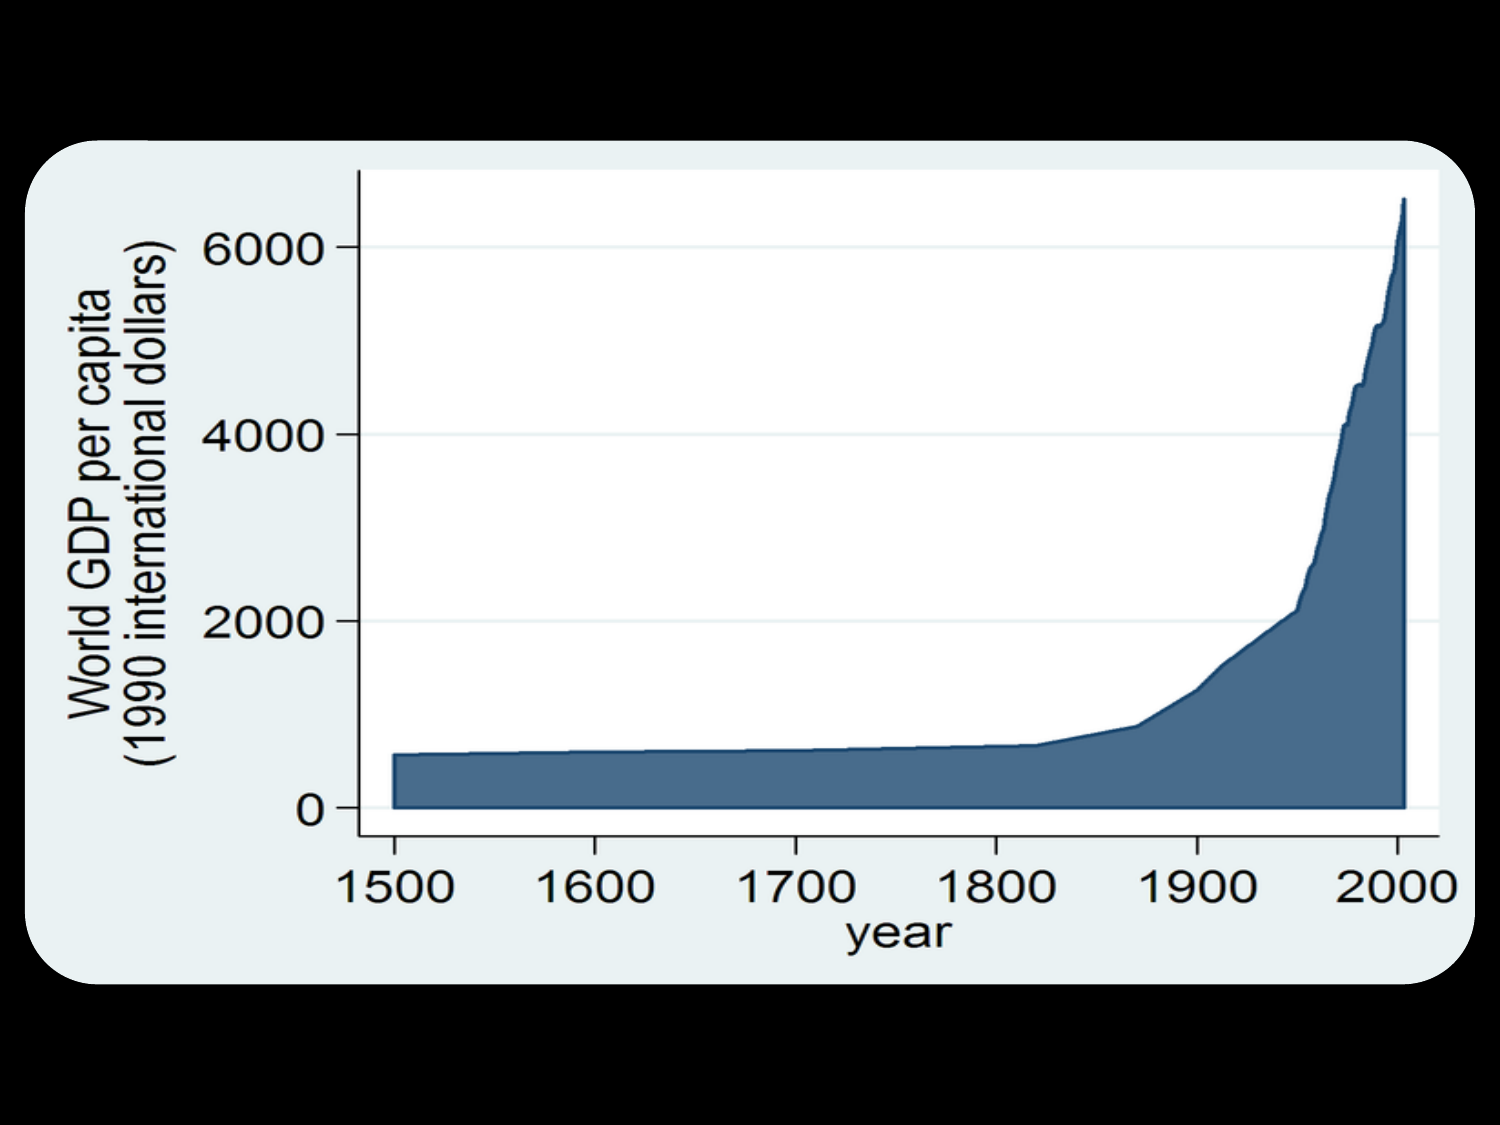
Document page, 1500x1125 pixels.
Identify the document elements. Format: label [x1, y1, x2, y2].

picture [24, 140, 1476, 985]
